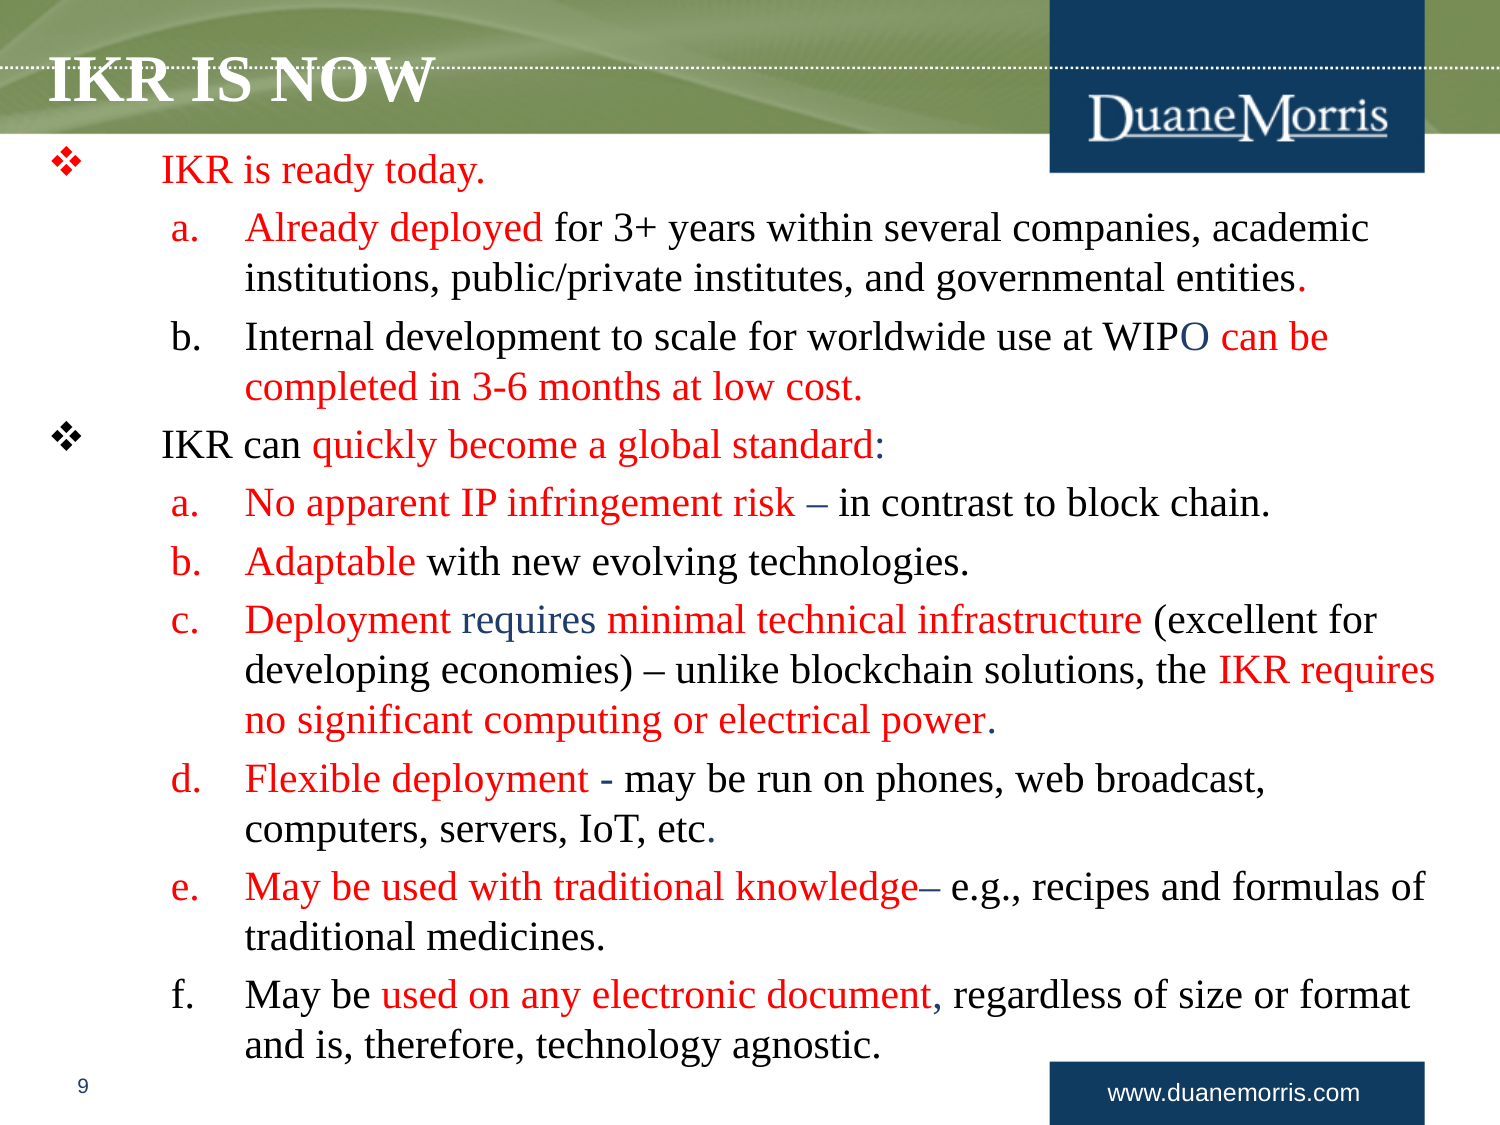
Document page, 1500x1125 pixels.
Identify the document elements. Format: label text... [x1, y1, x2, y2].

slide_number 9 [62, 1065, 413, 1125]
list IKR is ready today. Already deployed for 3+ years within several companies, academic institutions, public/private institutes, and governmental entities. Internal development to scale for worldwide use at WIPO can be completed in 3-6 months at low cost. IKR can quickly become a global standard: No apparent IP infringement risk – in contrast to block chain. Adaptable with new evolving technologies. Deployment requires minimal technical infrastructure (excellent for developing economies) – unlike blockchain solutions, the IKR requires no significant computing or electrical power. Flexible deployment - may be run on phones, web broadcast, computers, servers, IoT, etc. May be used with traditional knowledge– e.g., recipes and formulas of traditional medicines. May be used on any electronic document, regardless of size or format and is, therefore, technology agnostic. [32, 134, 1460, 1096]
title IKR IS NOW [32, 15, 1017, 134]
picture [0, 0, 1500, 1125]
